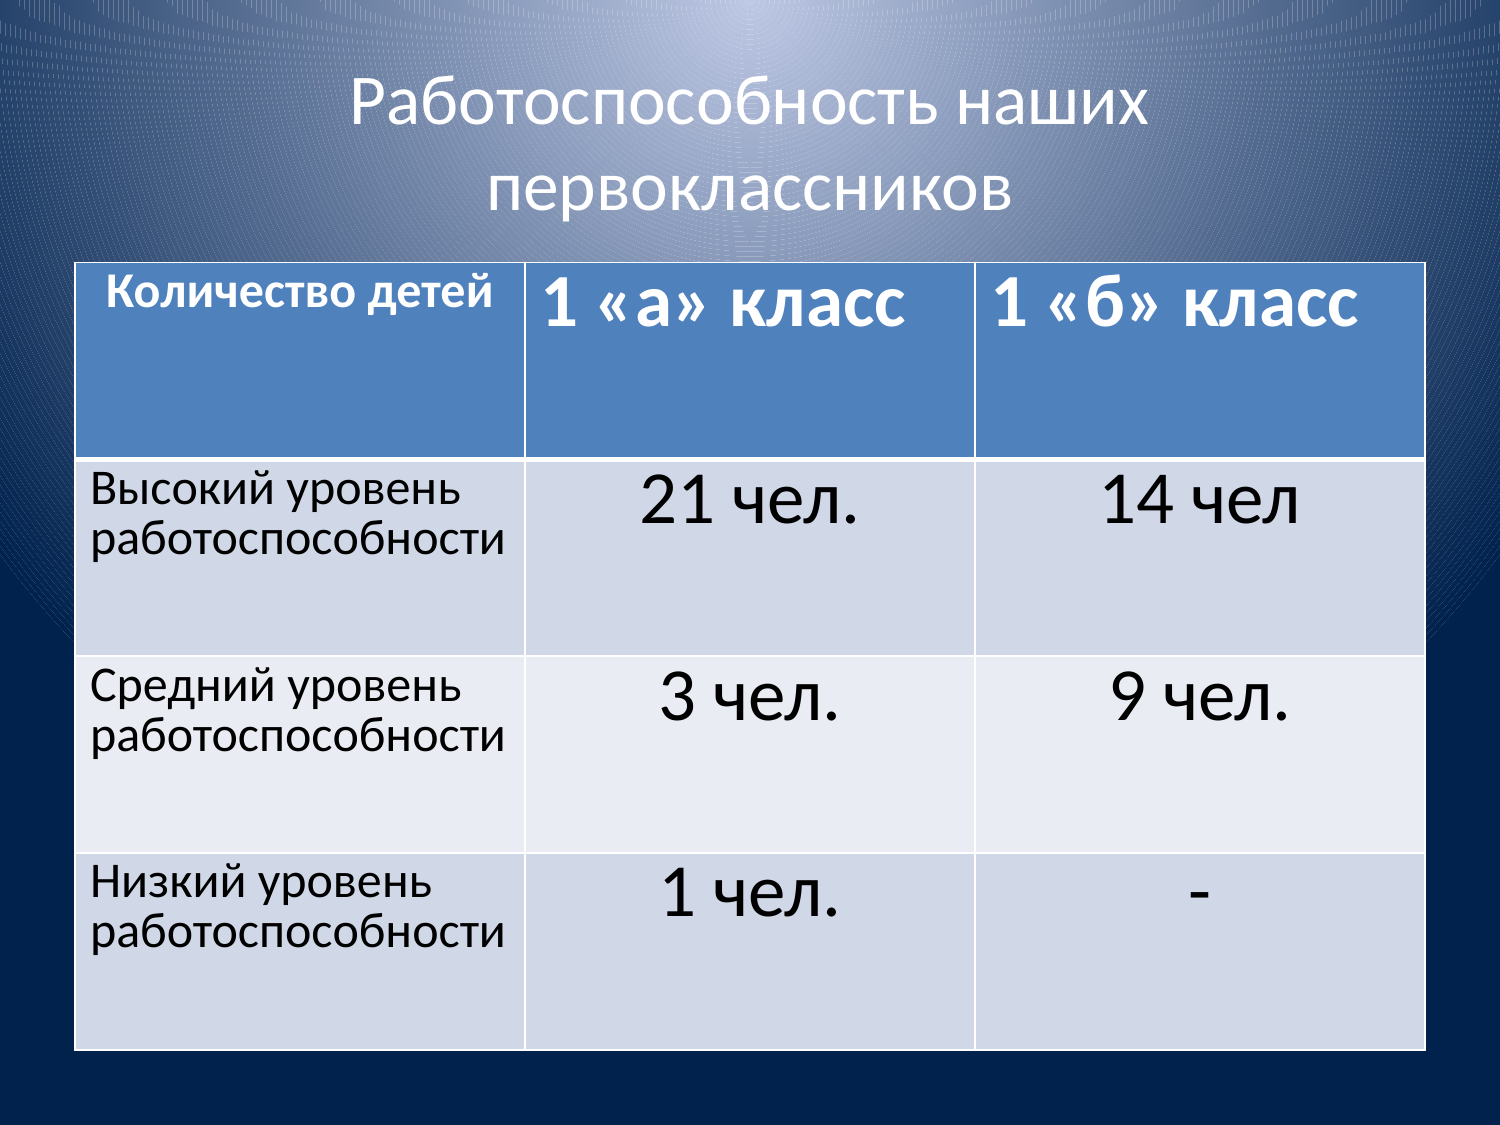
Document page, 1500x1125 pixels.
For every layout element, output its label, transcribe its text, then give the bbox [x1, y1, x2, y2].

table_cell Низкий уровень работоспособности [76, 854, 524, 1049]
table_cell 1 чел. [526, 854, 974, 1049]
table_cell 9 чел. [976, 657, 1424, 852]
table_cell Средний уровень работоспособности [76, 657, 524, 852]
table_header 1 «б» класс [976, 263, 1424, 457]
title Работоспособность наших первоклассников [75, 45, 1425, 233]
table_header Количество детей [76, 263, 524, 457]
table_cell 14 чел [976, 462, 1424, 655]
table_cell Высокий уровень работоспособности [76, 462, 524, 655]
table_cell 3 чел. [526, 657, 974, 852]
table_cell 21 чел. [526, 462, 974, 655]
table_cell - [976, 854, 1424, 1049]
table_header 1 «а» класс [526, 263, 974, 457]
